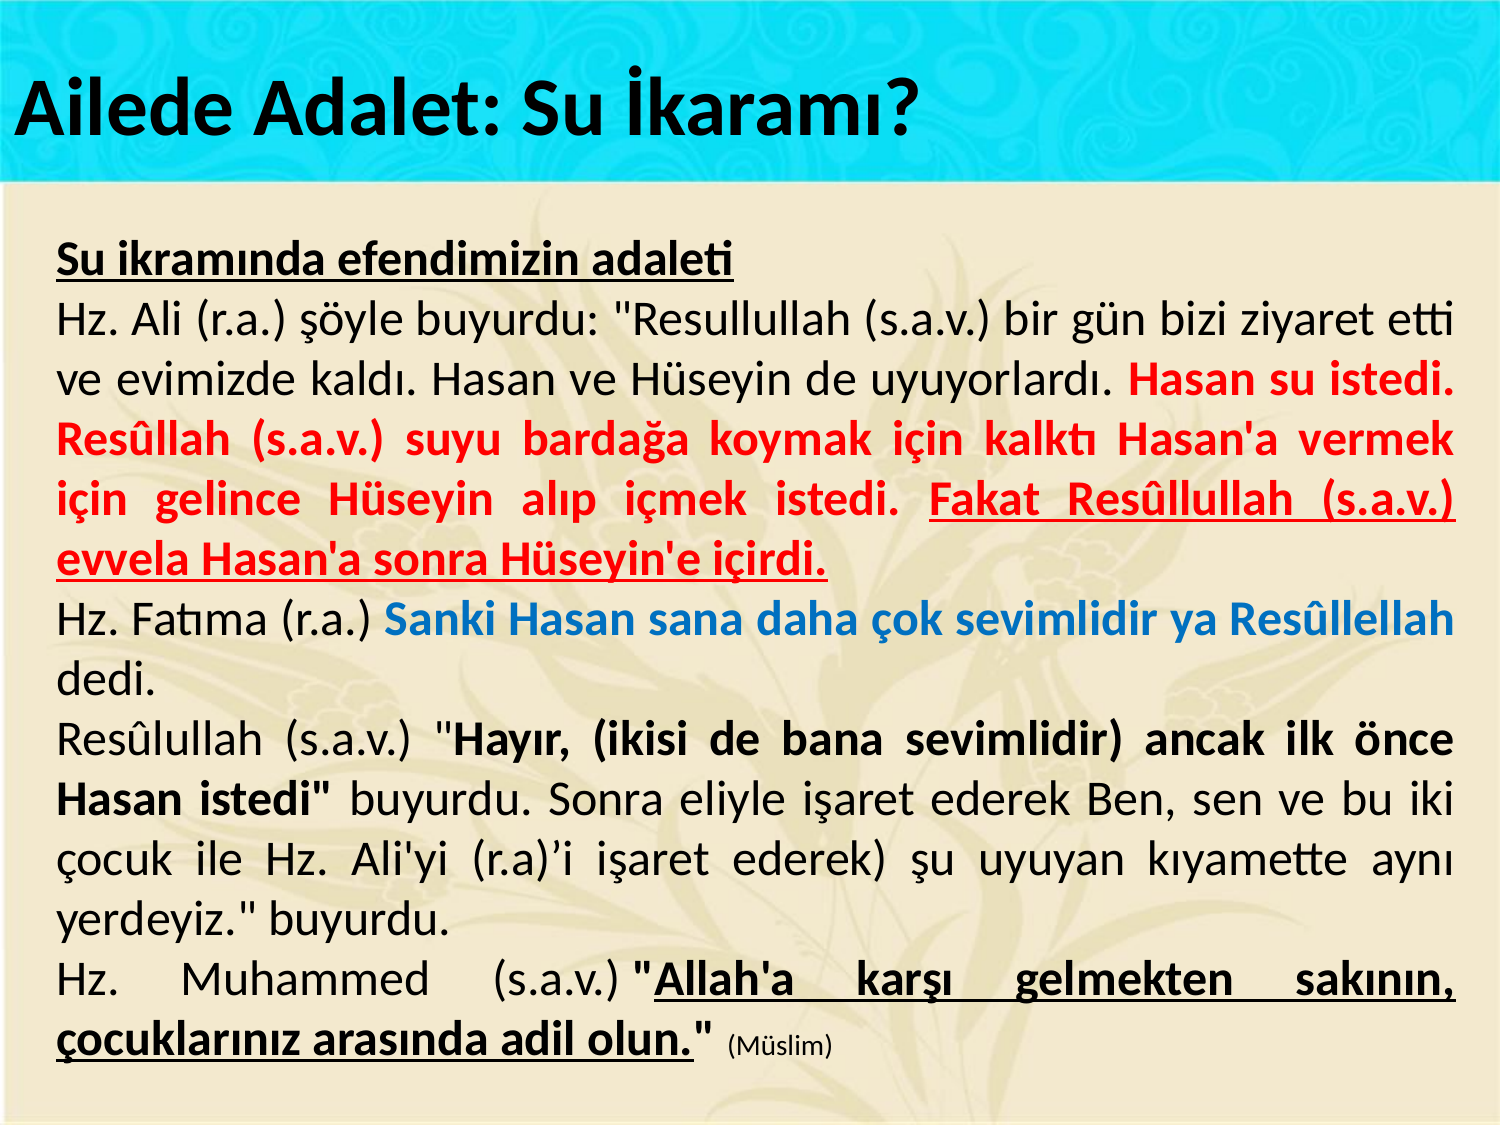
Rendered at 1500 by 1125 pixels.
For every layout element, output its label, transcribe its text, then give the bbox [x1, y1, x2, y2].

text_box Su ikramında efendimizin adaleti Hz. Ali (r.a.) şöyle buyurdu: "Resullullah (s.a.v.) bir gün bizi ziyaret etti ve evimizde kaldı. Hasan ve Hüseyin de uyuyorlardı. Hasan su istedi. Resûllah (s.a.v.) suyu bardağa koymak için kalktı Hasan'a vermek için gelince Hüseyin alıp içmek istedi. Fakat Resûllullah (s.a.v.) evvela Hasan'a sonra Hüseyin'e içirdi. Hz. Fatıma (r.a.) Sanki Hasan sana daha çok sevimlidir ya Resûllellah dedi. Resûlullah (s.a.v.) "Hayır, (ikisi de bana sevimlidir) ancak ilk önce Hasan istedi" buyurdu. Sonra eliyle işaret ederek Ben, sen ve bu iki çocuk ile Hz. Ali'yi (r.a)’i işaret ederek) şu uyuyan kıyamette aynı yerdeyiz." buyurdu. Hz. Muhammed (s.a.v.) "Allah'a karşı gelmekten sakının, çocuklarınız arasında adil olun." (Müslim) [39, 206, 1473, 1084]
text_box Ailede Adalet: Su İkaramı? [0, 29, 1496, 175]
picture [0, 0, 1500, 1125]
